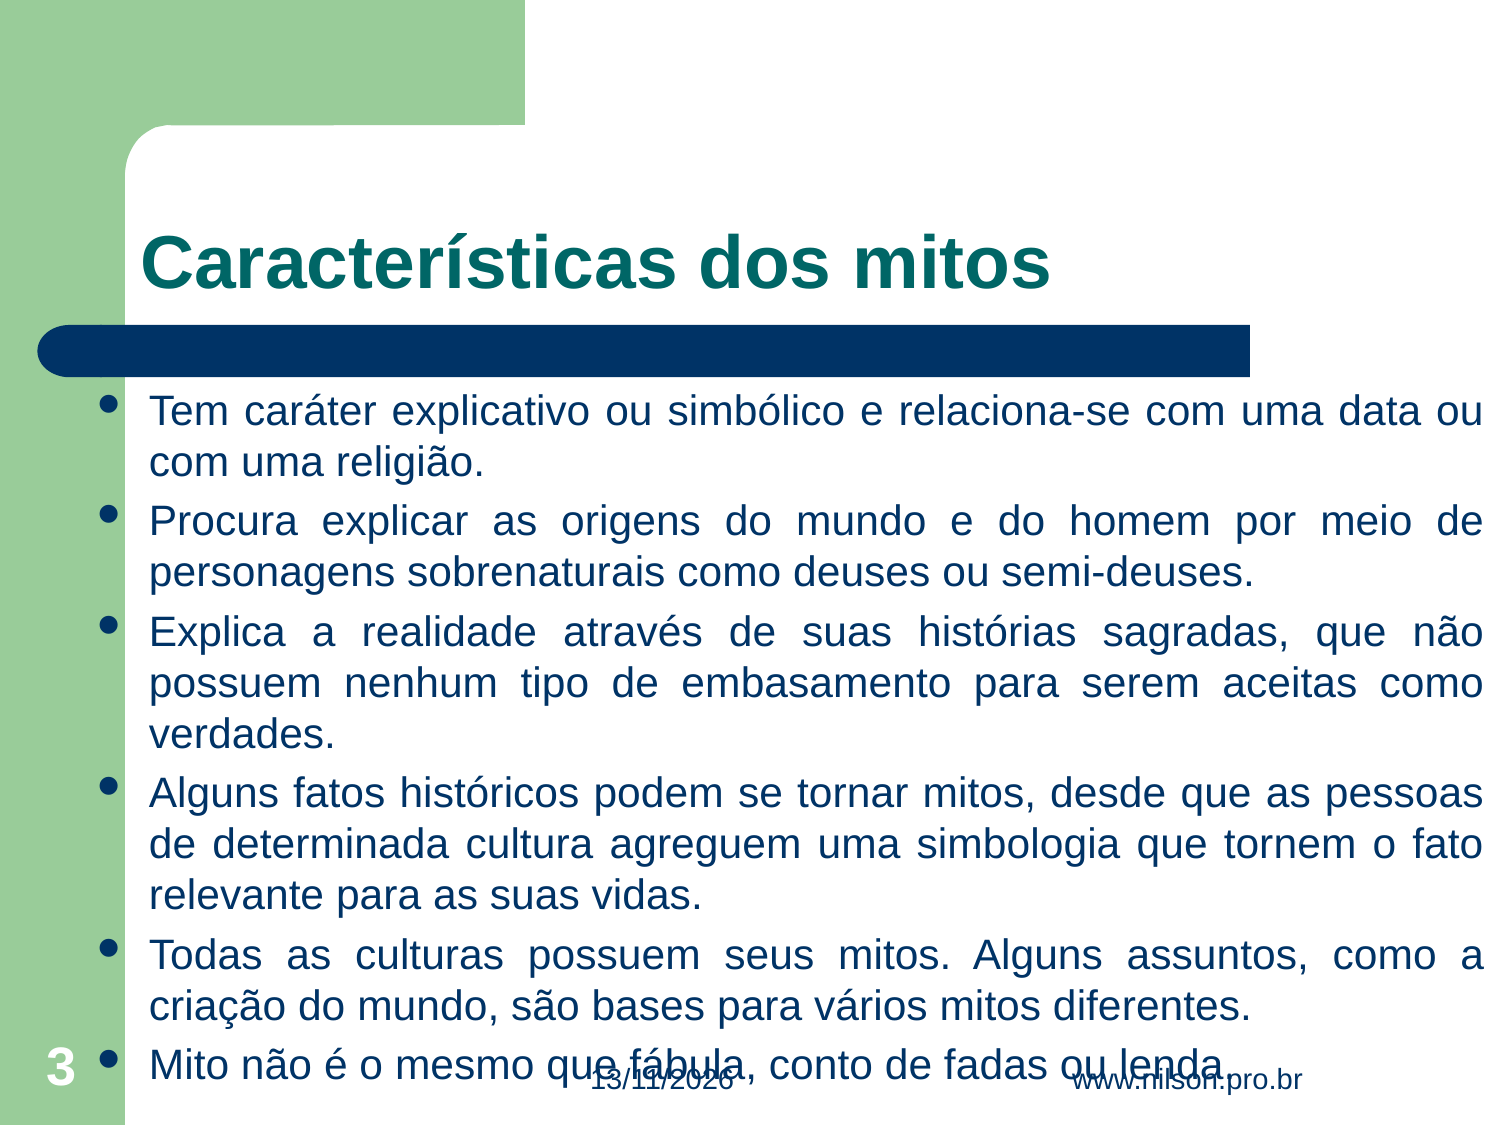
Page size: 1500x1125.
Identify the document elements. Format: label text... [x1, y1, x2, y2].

slide_number 3 [13, 1023, 111, 1105]
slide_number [399, 1024, 750, 1104]
list Tem caráter explicativo ou simbólico e relaciona-se com uma data ou com uma religião. Procura explicar as origens do mundo e do homem por meio de personagens sobrenaturais como deuses ou semi-deuses. Explica a realidade através de suas histórias sagradas, que não possuem nenhum tipo de embasamento para serem aceitas como verdades. Alguns fatos históricos podem se tornar mitos, desde que as pessoas de determinada cultura agreguem uma simbologia que tornem o fato relevante para as suas vidas. Todas as culturas possuem seus mitos. Alguns assuntos, como a criação do mundo, são bases para vários mitos diferentes. Mito não é o mesmo que fábula, conto de fadas ou lenda. [81, 374, 1500, 1125]
footer www.nilson.pro.br [949, 1024, 1426, 1104]
title Características dos mitos [124, 124, 1426, 313]
